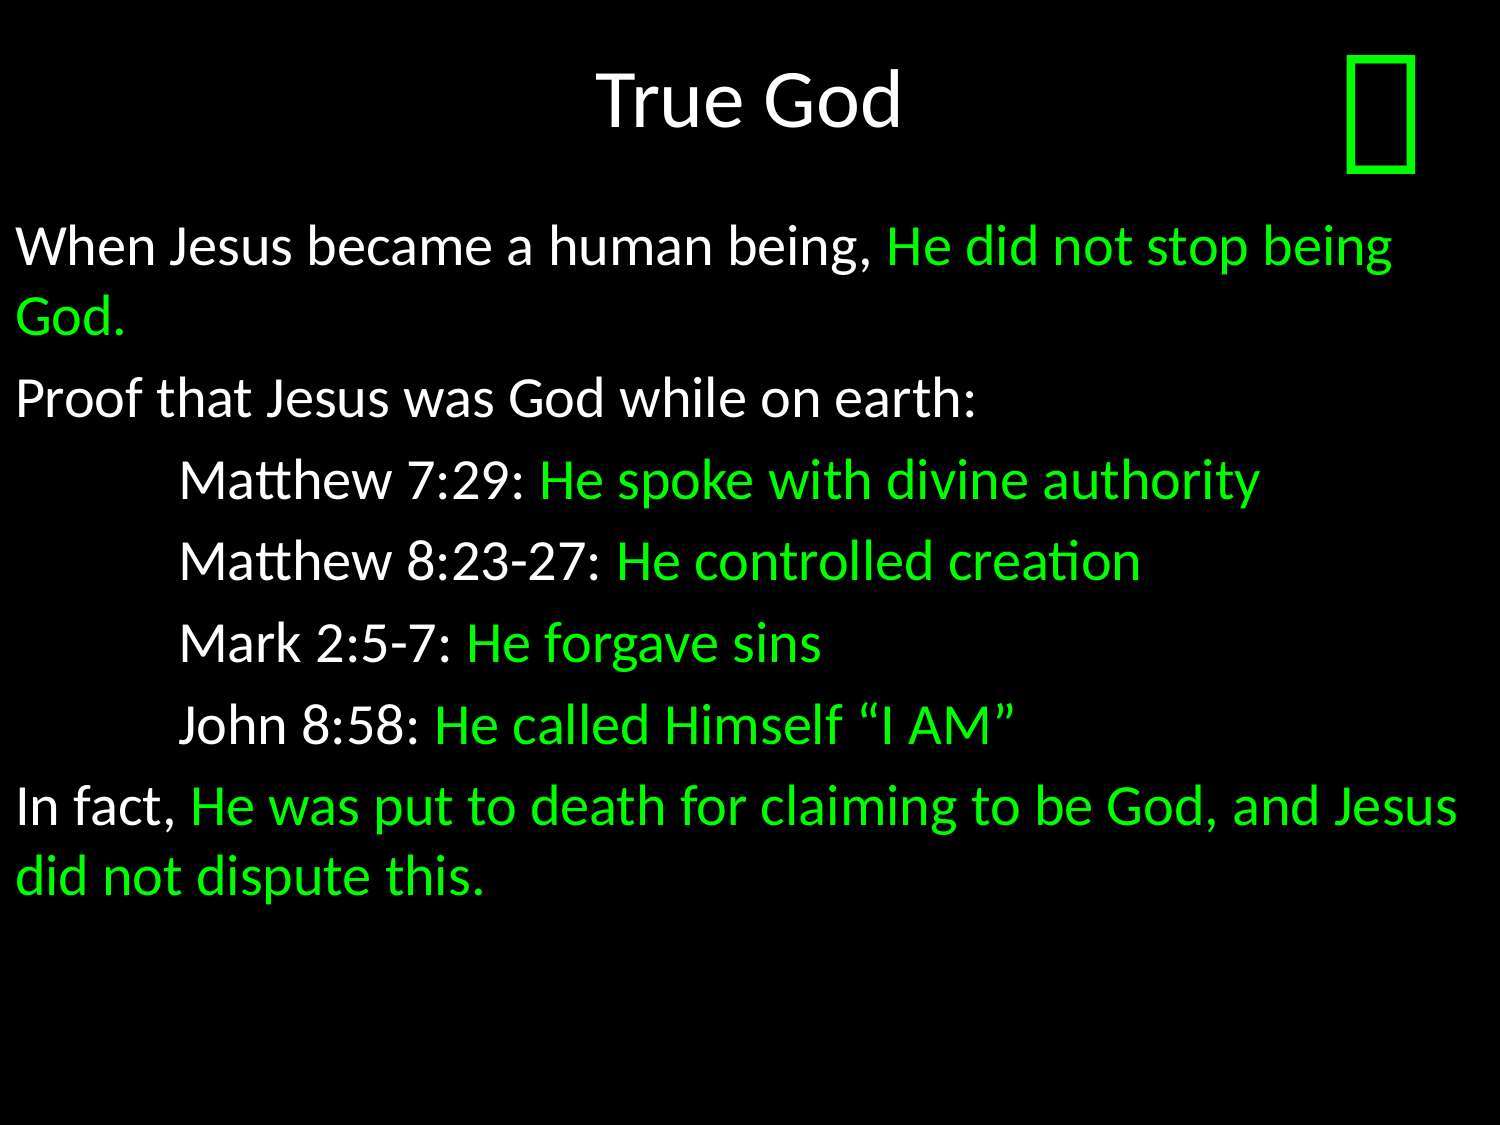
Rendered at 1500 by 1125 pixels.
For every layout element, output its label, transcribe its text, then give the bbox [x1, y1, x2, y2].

title True God [0, 0, 1262, 188]
text_box  [1262, 0, 1500, 215]
list When Jesus became a human being, He did not stop being God. Proof that Jesus was God while on earth: Matthew 7:29: He spoke with divine authority Matthew 8:23-27: He controlled creation Mark 2:5-7: He forgave sins John 8:58: He called Himself “I AM” In fact, He was put to death for claiming to be God, and Jesus did not dispute this. [0, 200, 1500, 1125]
